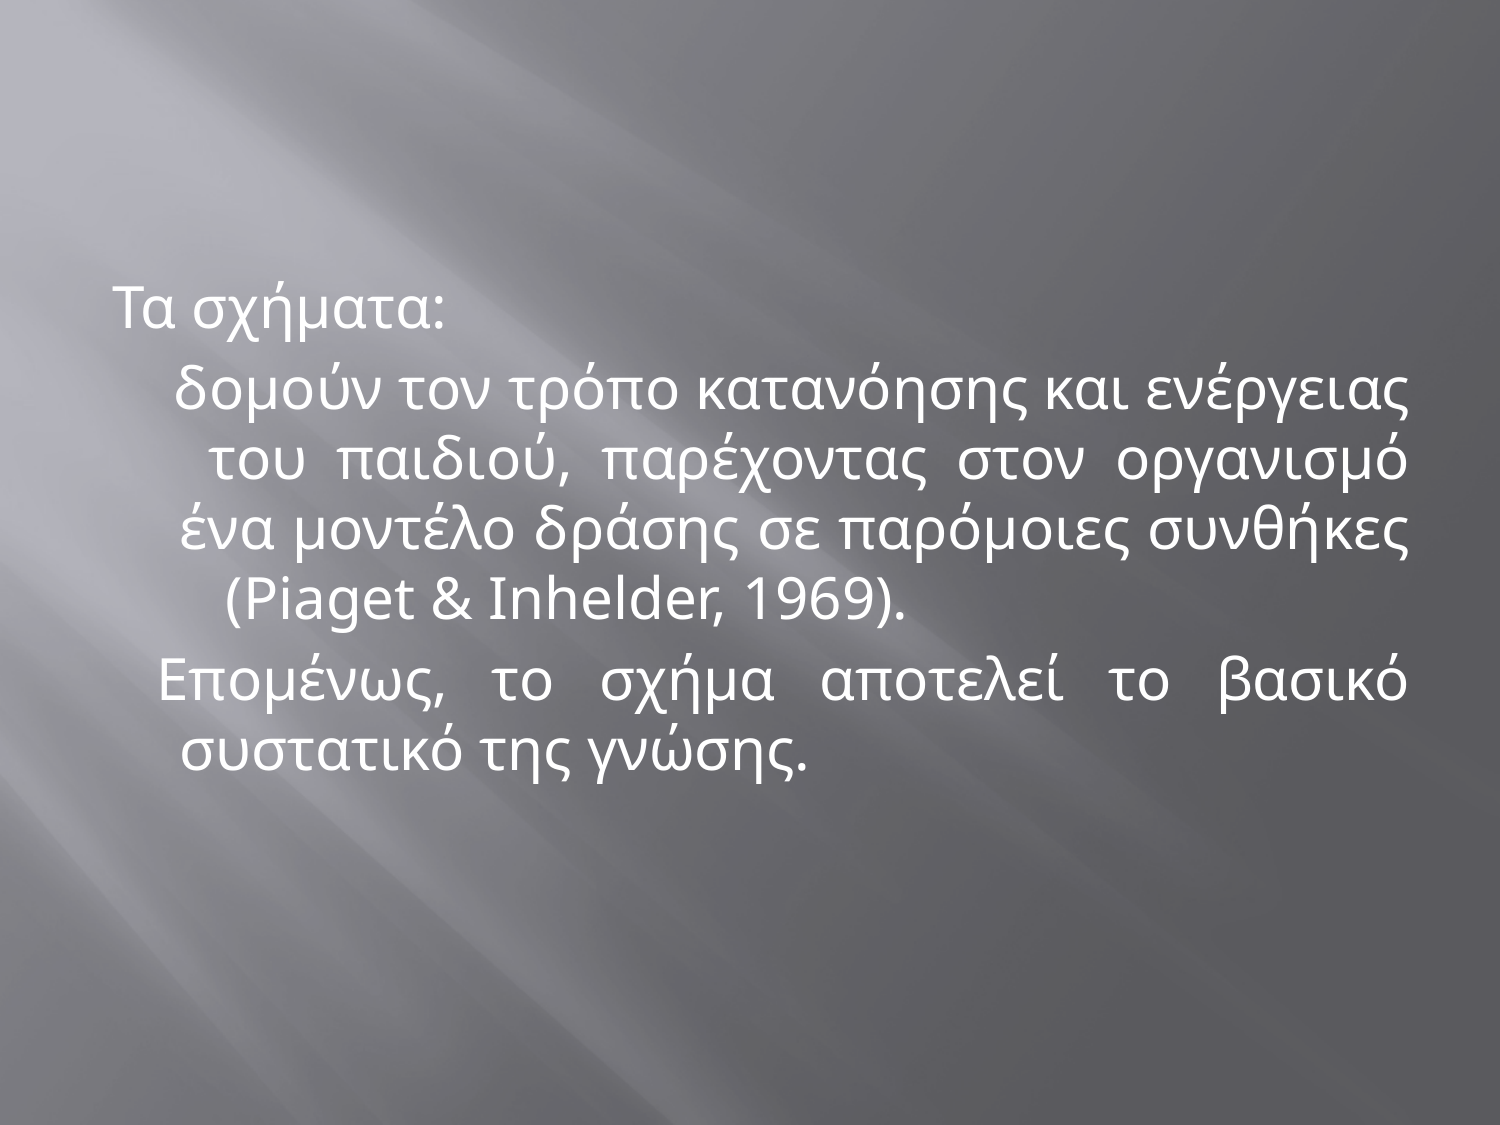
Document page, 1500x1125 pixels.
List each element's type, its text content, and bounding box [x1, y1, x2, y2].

list Τα σχήματα: δομούν τον τρόπο κατανόησης και ενέργειας του παιδιού, παρέχοντας στον οργανισμό ένα μοντέλο δράσης σε παρόμοιες συνθήκες (Piaget & Inhelder, 1969). Επομένως, το σχήμα αποτελεί το βασικό συστατικό της γνώσης. [75, 262, 1425, 1035]
